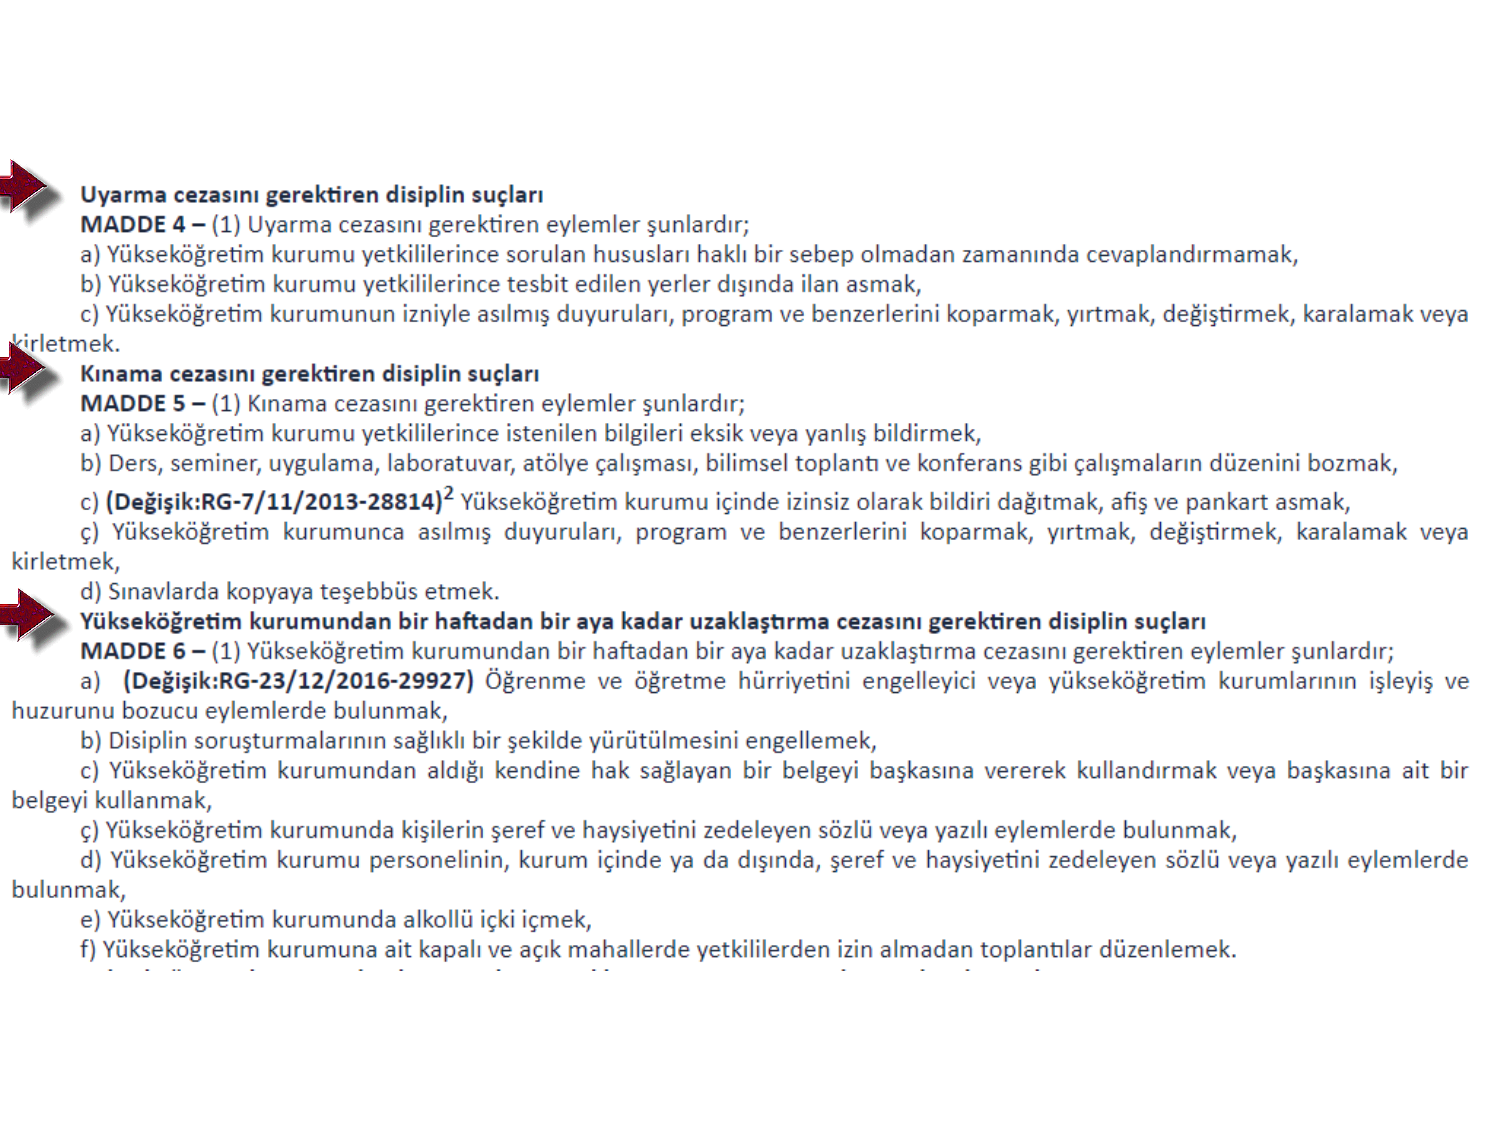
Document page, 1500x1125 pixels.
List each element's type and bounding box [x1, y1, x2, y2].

picture [0, 150, 1500, 971]
